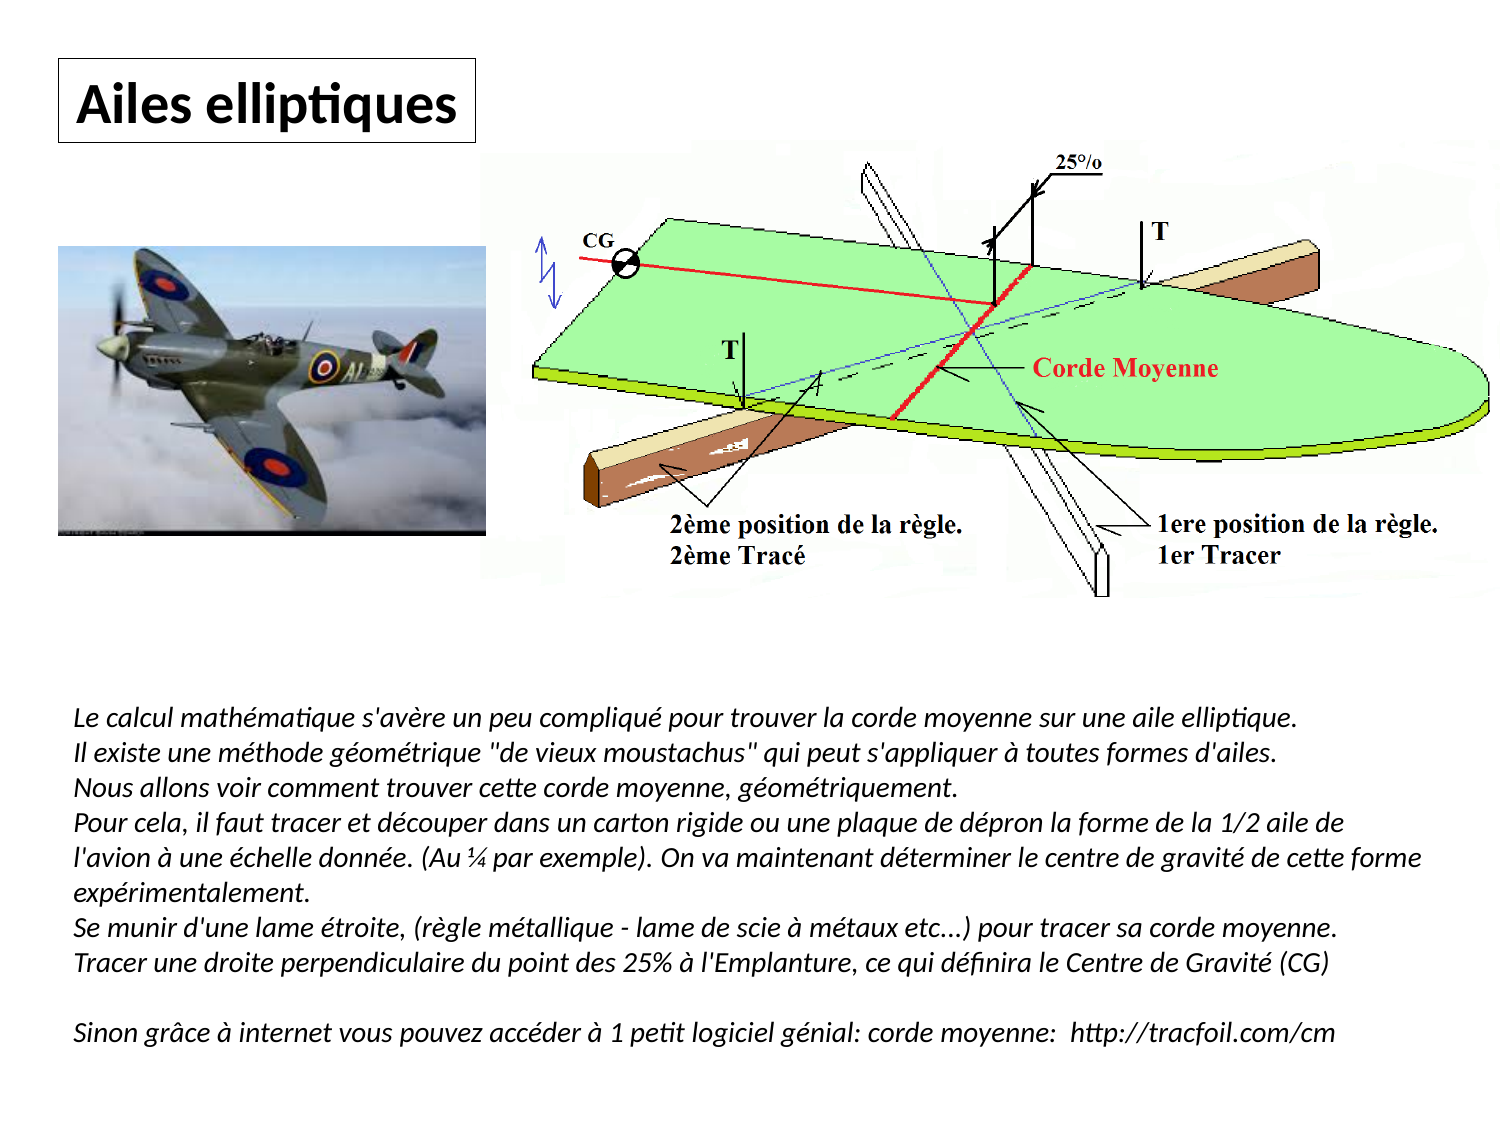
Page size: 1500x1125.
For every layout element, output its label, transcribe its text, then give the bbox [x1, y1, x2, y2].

title Ailes elliptiques [58, 58, 476, 143]
picture [58, 140, 1500, 598]
text_box Le calcul mathématique s'avère un peu compliqué pour trouver la corde moyenne sur une aile elliptique. Il existe une méthode géométrique "de vieux moustachus" qui peut s'appliquer à toutes formes d'ailes. Nous allons voir comment trouver cette corde moyenne, géométriquement. Pour cela, il faut tracer et découper dans un carton rigide ou une plaque de dépron la forme de la 1/2 aile de l'avion à une échelle donnée. (Au ¼ par exemple). On va maintenant déterminer le centre de gravité de cette forme expérimentalement. Se munir d'une lame étroite, (règle métallique - lame de scie à métaux etc...) pour tracer sa corde moyenne. Tracer une droite perpendiculaire du point des 25% à l'Emplanture, ce qui définira le Centre de Gravité (CG) Sinon grâce à internet vous pouvez accéder à 1 petit logiciel génial: corde moyenne: http://tracfoil.com/cm [58, 691, 1442, 1091]
